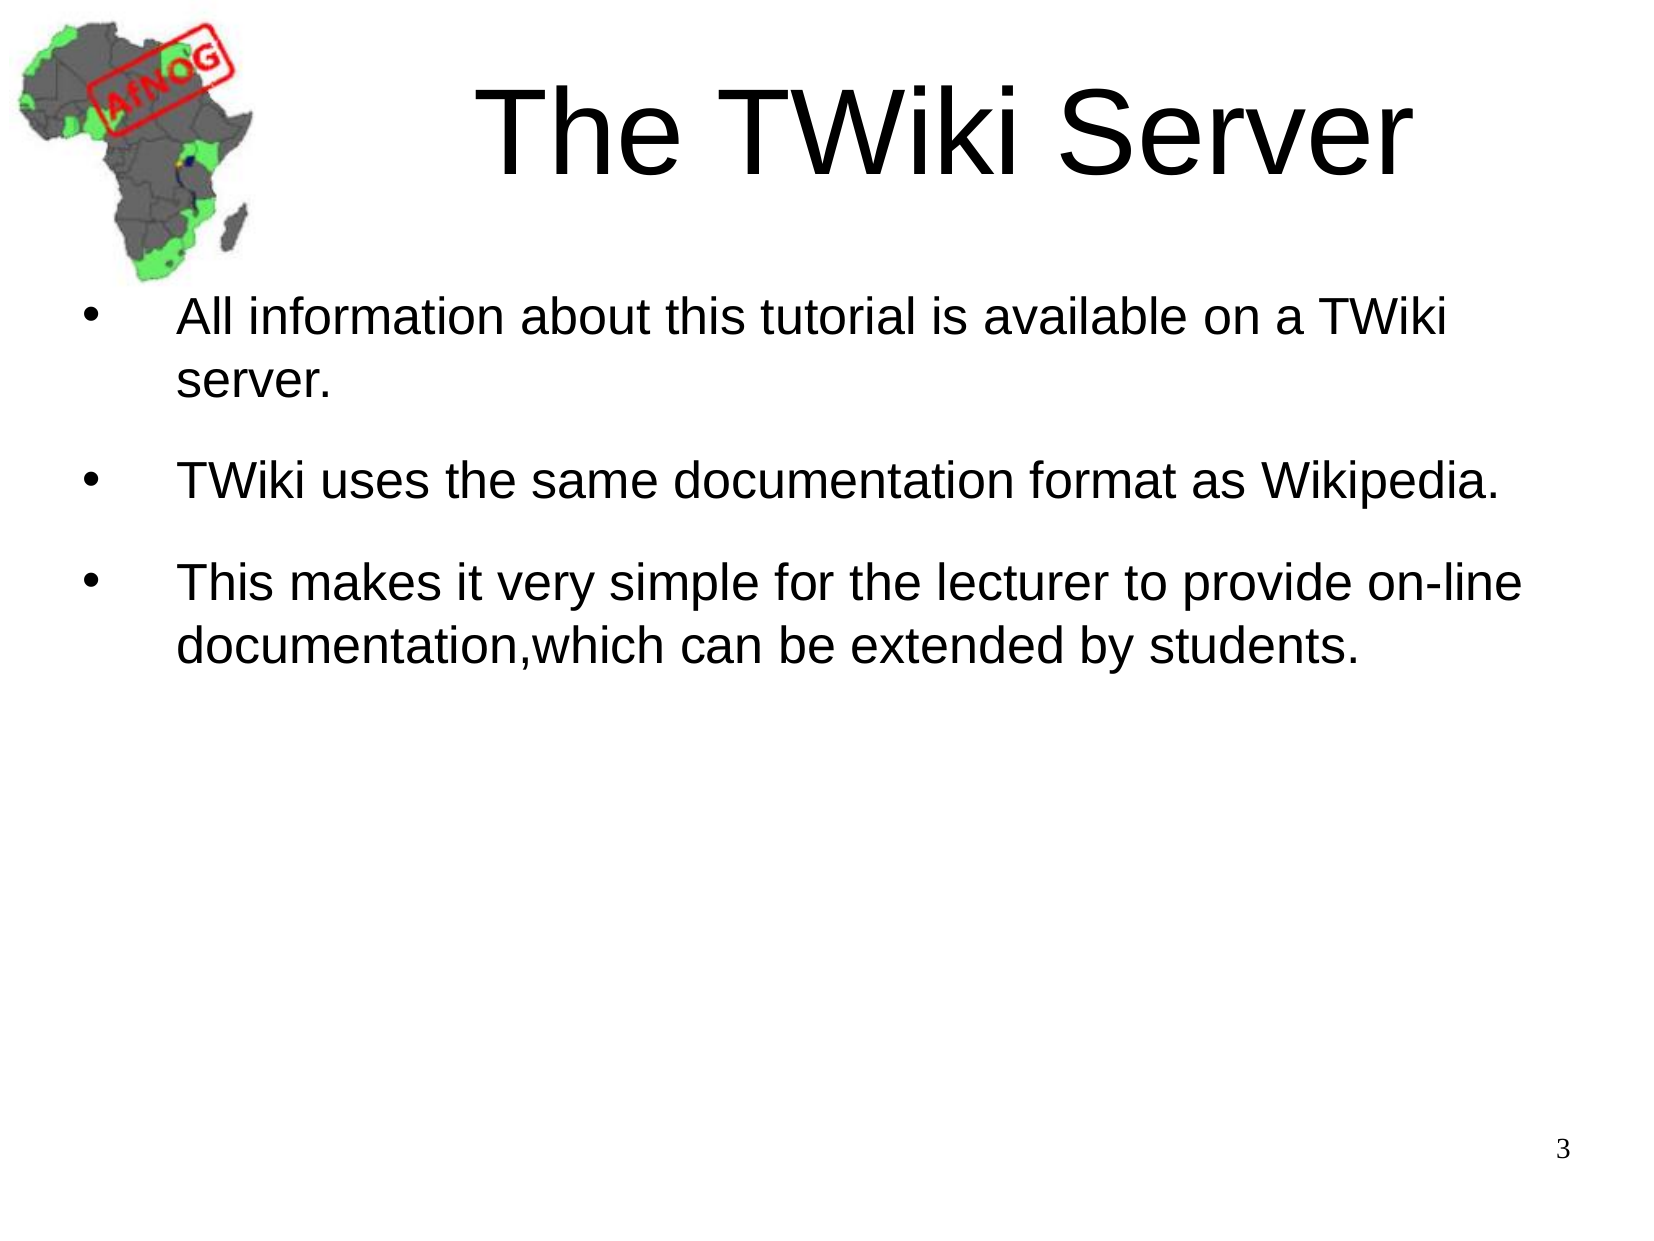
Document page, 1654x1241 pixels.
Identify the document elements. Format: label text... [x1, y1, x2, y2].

title The TWiki Server [257, 49, 1634, 203]
picture [9, 0, 259, 291]
slide_number 3 [1185, 1129, 1571, 1216]
list All information about this tutorial is available on a TWiki server. TWiki uses the same documentation format as Wikipedia. This makes it very simple for the lecturer to provide on-line documentation,which can be extended by students. [82, 282, 1617, 1156]
